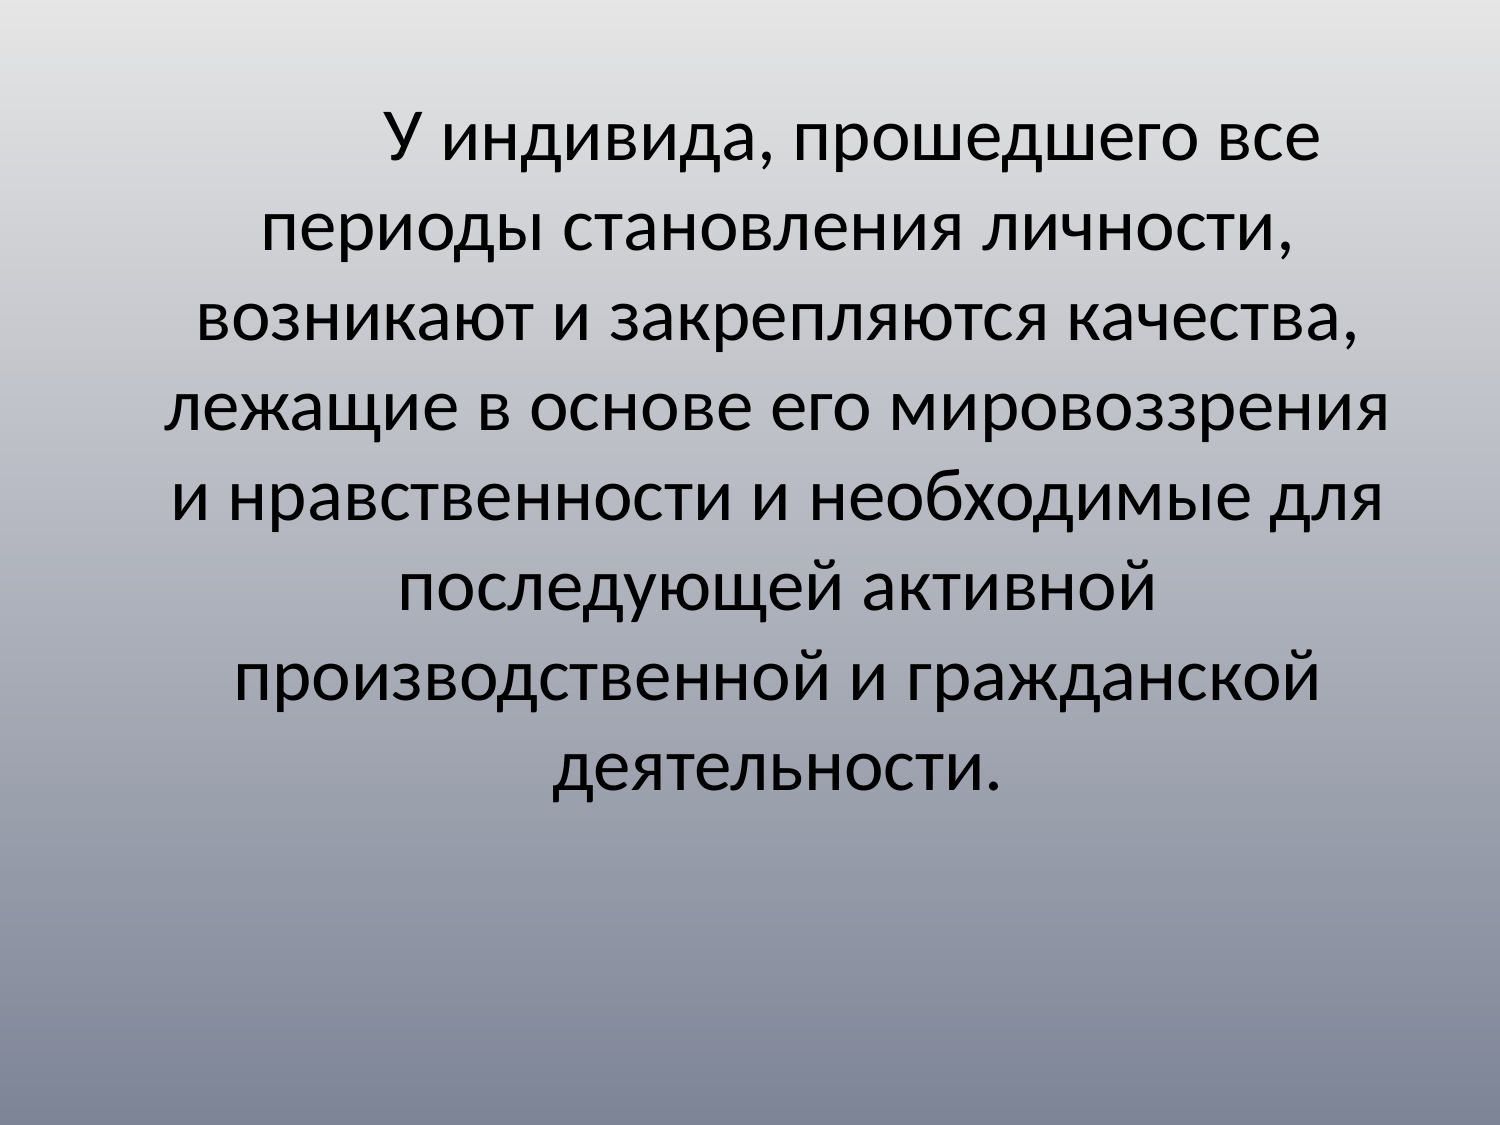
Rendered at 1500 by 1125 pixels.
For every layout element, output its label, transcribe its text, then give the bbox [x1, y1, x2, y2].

list У индивида, прошедшего все периоды становления личности, возникают и закрепляются качества, лежащие в основе его мировоззрения и нравственности и необходимые для последующей активной производственной и гражданской деятельности. [75, 78, 1425, 1005]
